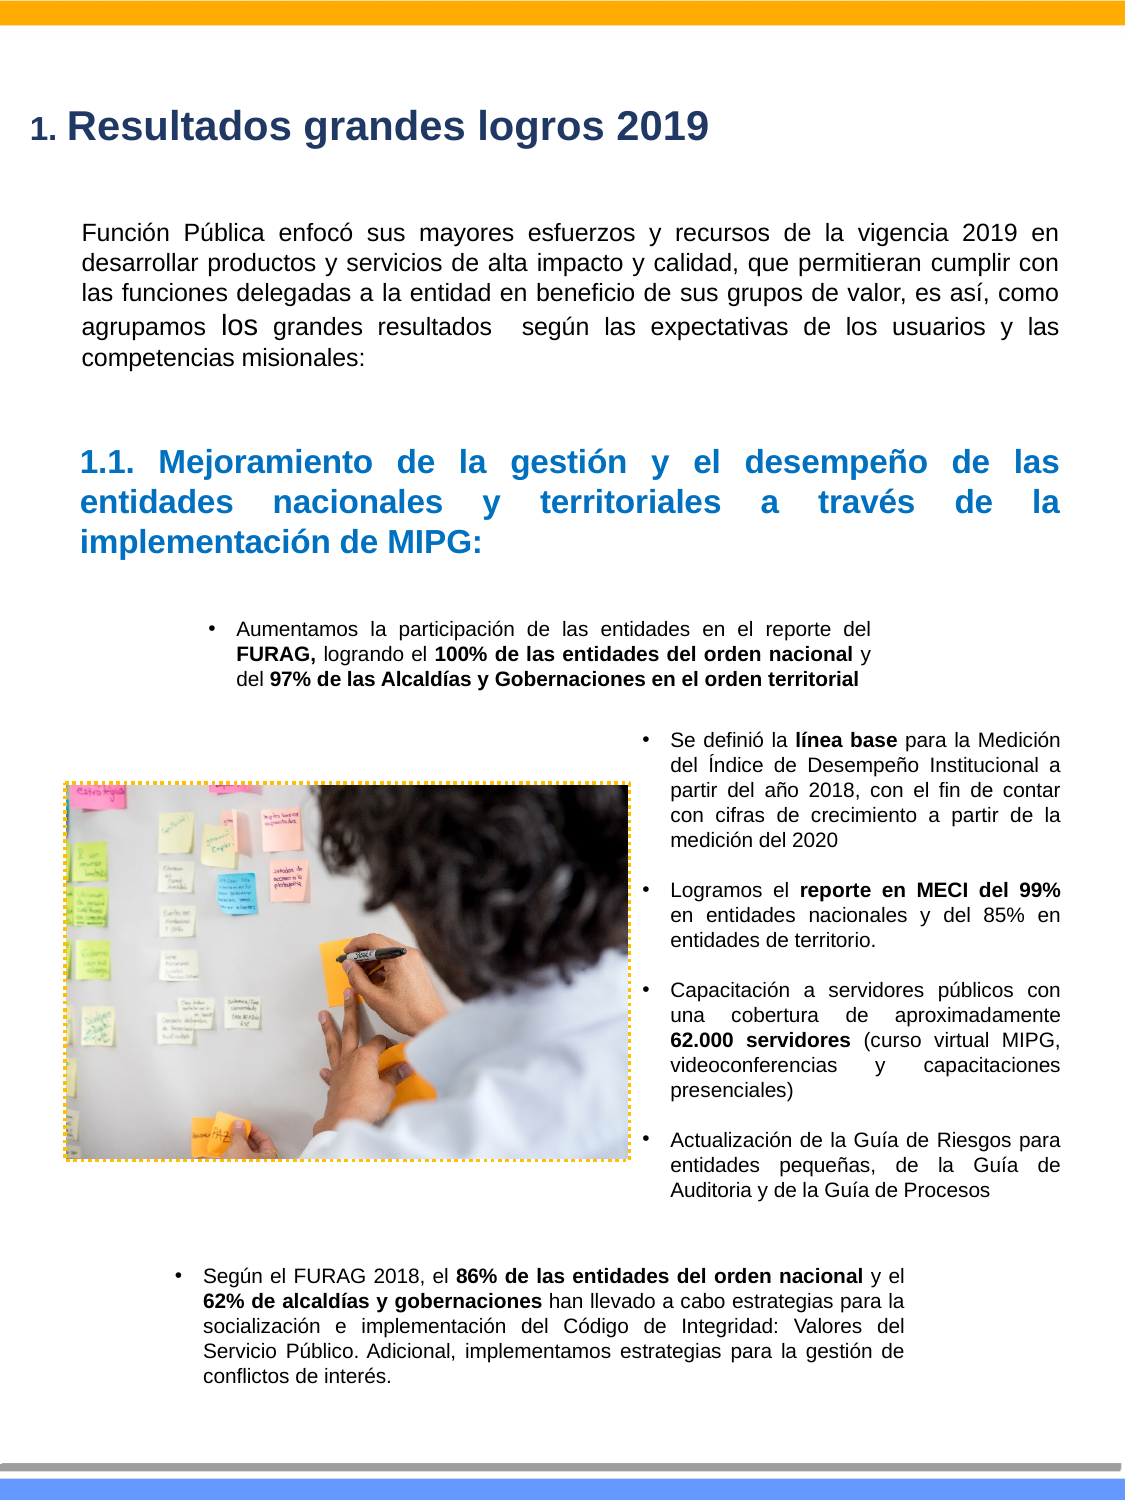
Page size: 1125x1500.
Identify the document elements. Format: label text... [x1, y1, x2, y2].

text_box Se definió la línea base para la Medición del Índice de Desempeño Institucional a partir del año 2018, con el fin de contar con cifras de crecimiento a partir de la medición del 2020 Logramos el reporte en MECI del 99% en entidades nacionales y del 85% en entidades de territorio. Capacitación a servidores públicos con una cobertura de aproximadamente 62.000 servidores (curso virtual MIPG, videoconferencias y capacitaciones presenciales) Actualización de la Guía de Riesgos para entidades pequeñas, de la Guía de Auditoria y de la Guía de Procesos [627, 694, 1076, 1209]
text_box Aumentamos la participación de las entidades en el reporte del FURAG, logrando el 100% de las entidades del orden nacional y del 97% de las Alcaldías y Gobernaciones en el orden territorial [193, 608, 886, 698]
text_box 1. Resultados grandes logros 2019 [0, 91, 776, 157]
text_box Según el FURAG 2018, el 86% de las entidades del orden nacional y el 62% de alcaldías y gobernaciones han llevado a cabo estrategias para la socialización e implementación del Código de Integridad: Valores del Servicio Público. Adicional, implementamos estrategias para la gestión de conflictos de interés. [160, 1255, 920, 1396]
picture [66, 785, 628, 1159]
text_box Función Pública enfocó sus mayores esfuerzos y recursos de la vigencia 2019 en desarrollar productos y servicios de alta impacto y calidad, que permitieran cumplir con las funciones delegadas a la entidad en beneficio de sus grupos de valor, es así, como agrupamos los grandes resultados según las expectativas de los usuarios y las competencias misionales: [66, 208, 1076, 379]
text_box 1.1. Mejoramiento de la gestión y el desempeño de las entidades nacionales y territoriales a través de la implementación de MIPG: [65, 432, 1076, 567]
